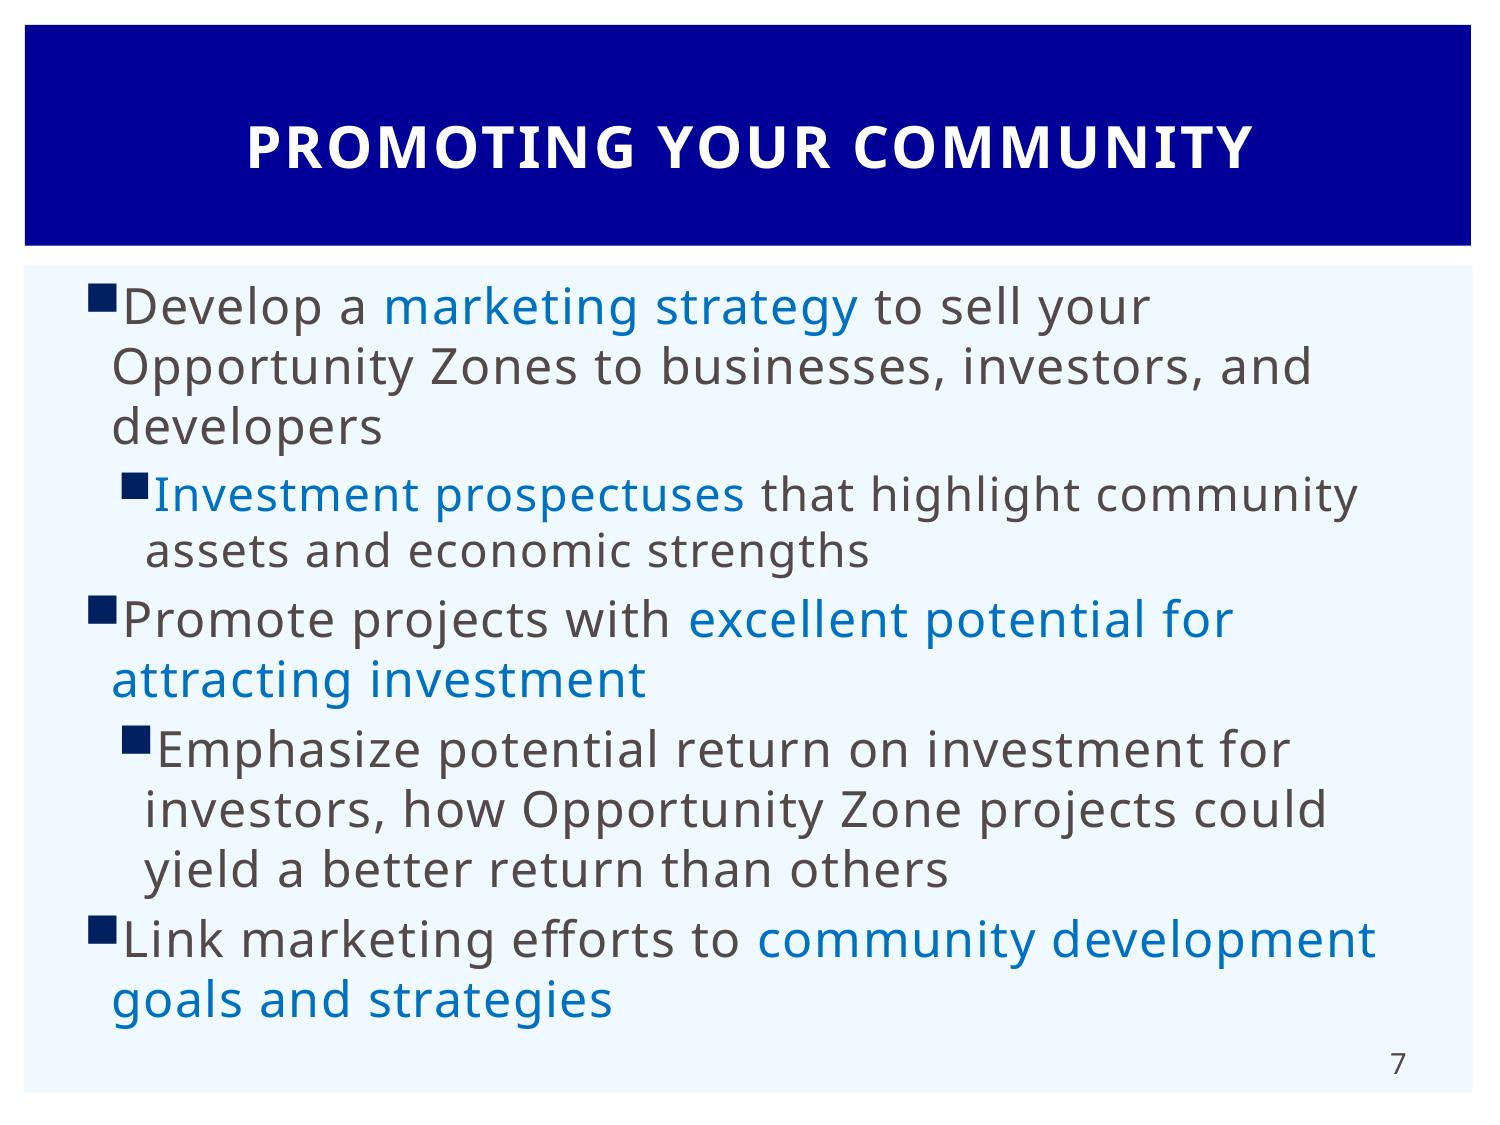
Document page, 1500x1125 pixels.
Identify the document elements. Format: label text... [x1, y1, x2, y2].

slide_number 7 [1349, 1041, 1448, 1089]
title Promoting your community [62, 58, 1438, 232]
text_box Develop a marketing strategy to sell your Opportunity Zones to businesses, investors, and developers Investment prospectuses that highlight community assets and economic strengths Promote projects with excellent potential for attracting investment Emphasize potential return on investment for investors, how Opportunity Zone projects could yield a better return than others Link marketing efforts to community development goals and strategies [62, 267, 1419, 1088]
